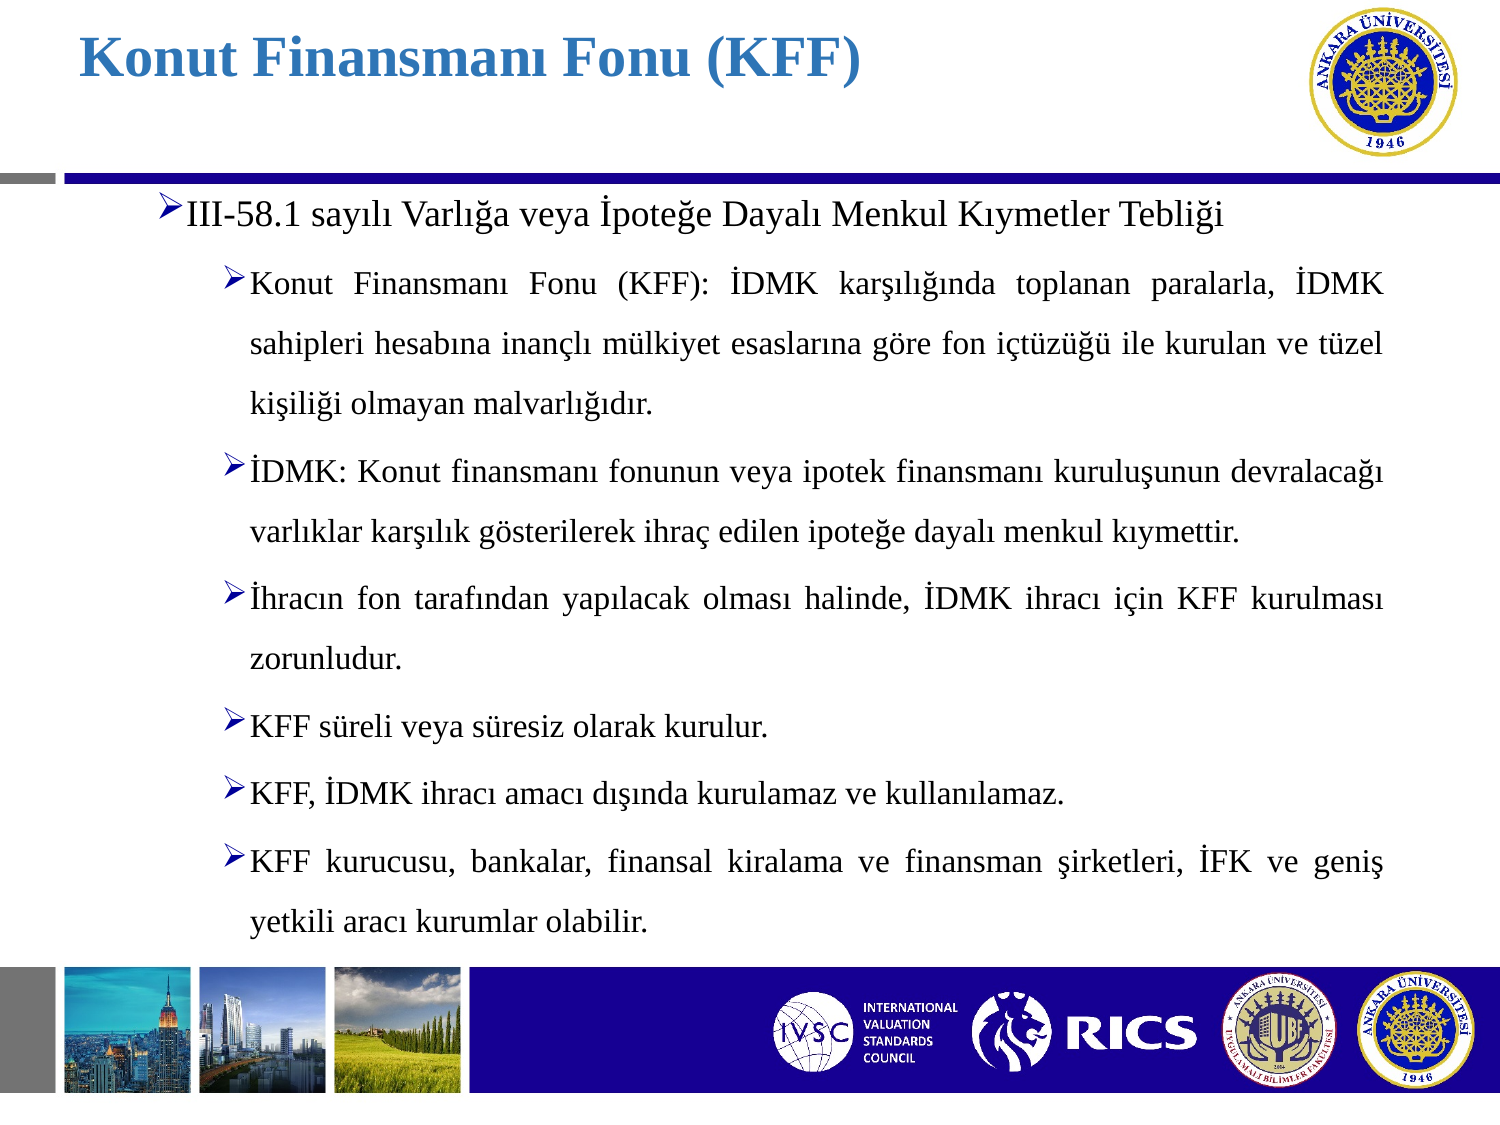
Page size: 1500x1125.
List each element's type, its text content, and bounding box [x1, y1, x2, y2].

title Konut Finansmanı Fonu (KFF) [64, 18, 1319, 172]
picture [0, 0, 1500, 1125]
list III-58.1 sayılı Varlığa veya İpoteğe Dayalı Menkul Kıymetler Tebliği Konut Finansmanı Fonu (KFF): İDMK karşılığında toplanan paralarla, İDMK sahipleri hesabına inançlı mülkiyet esaslarına göre fon içtüzüğü ile kurulan ve tüzel kişiliği olmayan malvarlığıdır. İDMK: Konut finansmanı fonunun veya ipotek finansmanı kuruluşunun devralacağı varlıklar karşılık gösterilerek ihraç edilen ipoteğe dayalı menkul kıymettir. İhracın fon tarafından yapılacak olması halinde, İDMK ihracı için KFF kurulması zorunludur. KFF süreli veya süresiz olarak kurulur. KFF, İDMK ihracı amacı dışında kurulamaz ve kullanılamaz. KFF kurucusu, bankalar, finansal kiralama ve finansman şirketleri, İFK ve geniş yetkili aracı kurumlar olabilir. [41, 158, 1401, 989]
slide_number [1100, 1025, 1413, 1100]
